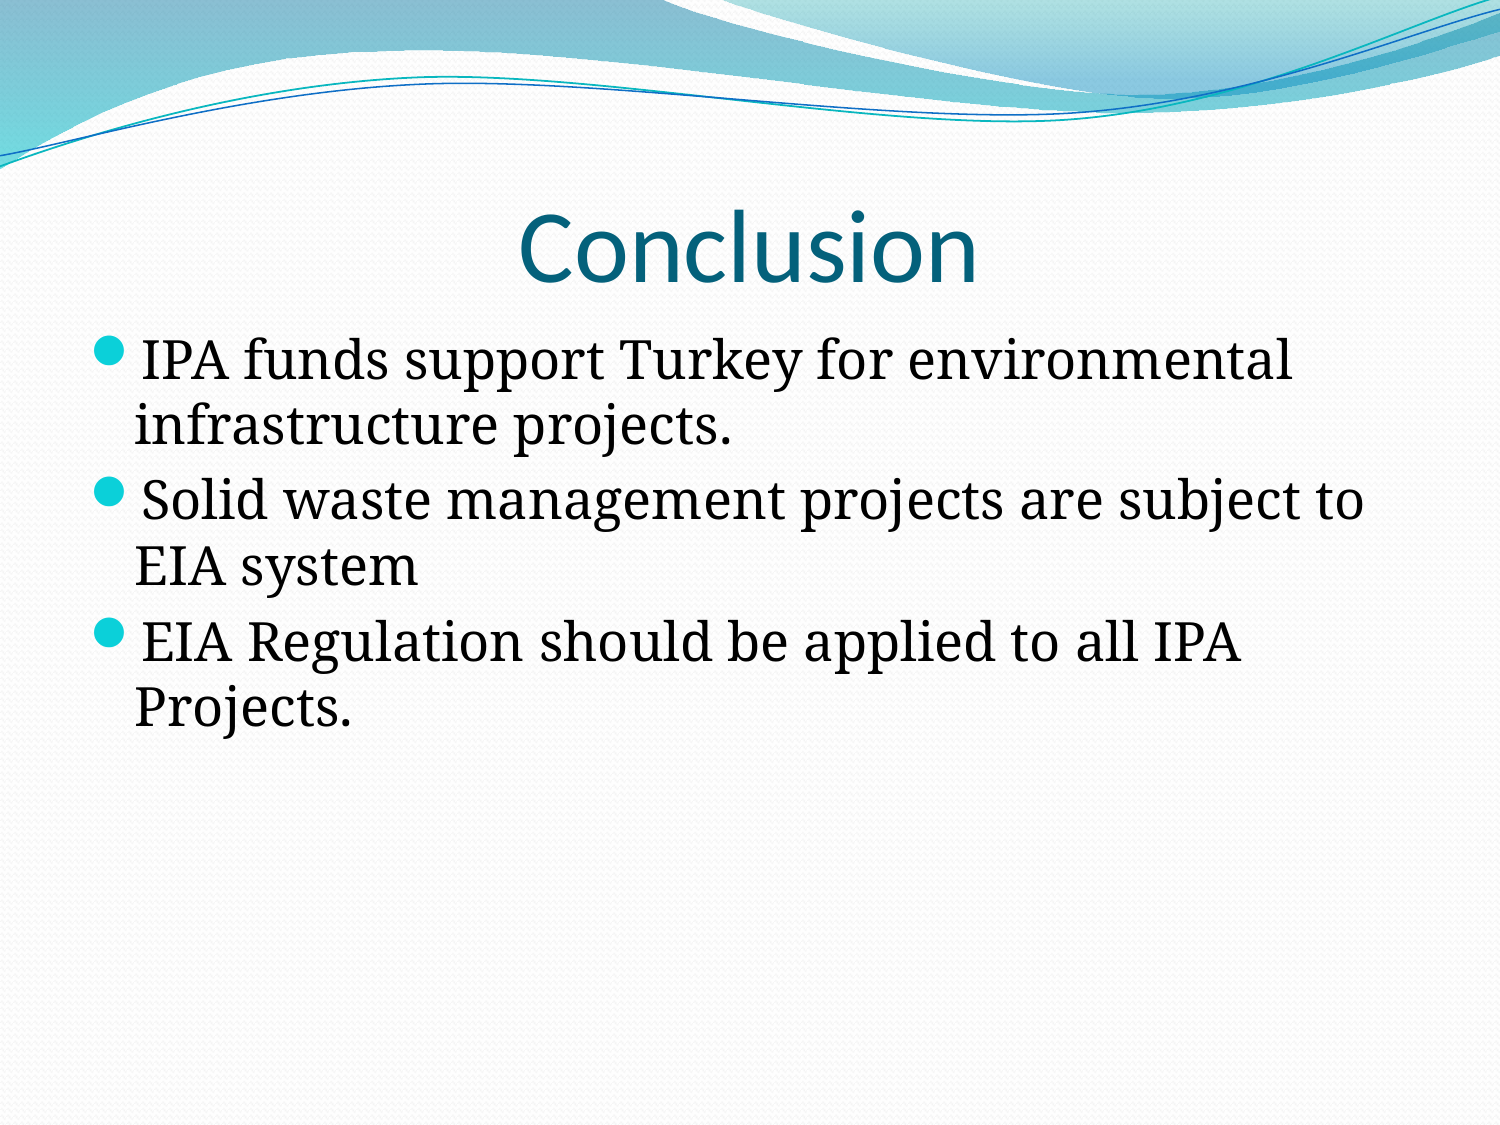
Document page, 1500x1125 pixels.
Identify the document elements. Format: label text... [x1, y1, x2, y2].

title Conclusion [75, 115, 1425, 303]
list IPA funds support Turkey for environmental infrastructure projects. Solid waste management projects are subject to EIA system EIA Regulation should be applied to all IPA Projects. [75, 317, 1425, 1038]
